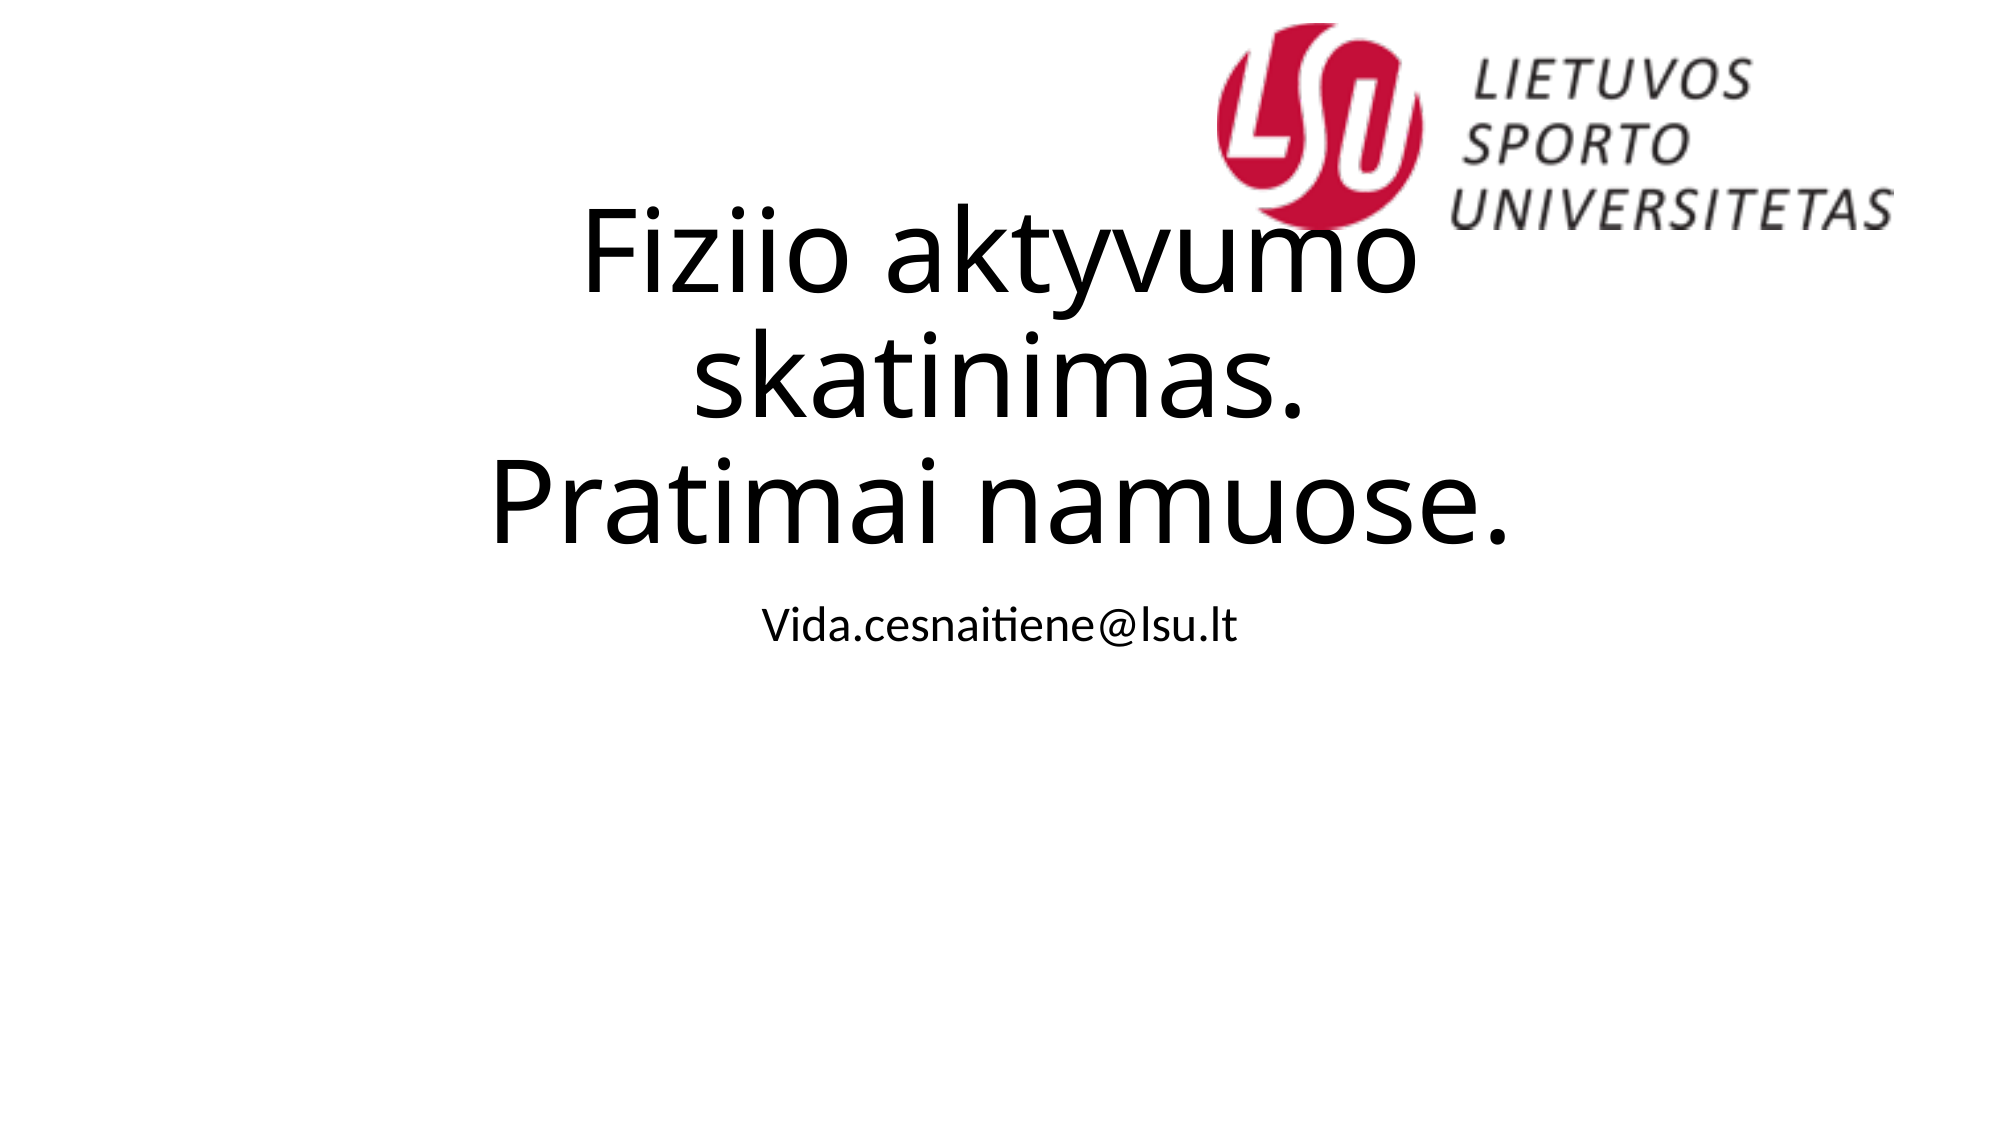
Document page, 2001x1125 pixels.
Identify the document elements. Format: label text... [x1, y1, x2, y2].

subtitle Vida.cesnaitiene@lsu.lt [249, 590, 1750, 863]
picture [1217, 23, 1894, 230]
title Fiziio aktyvumo skatinimas. Pratimai namuose. [249, 184, 1750, 576]
